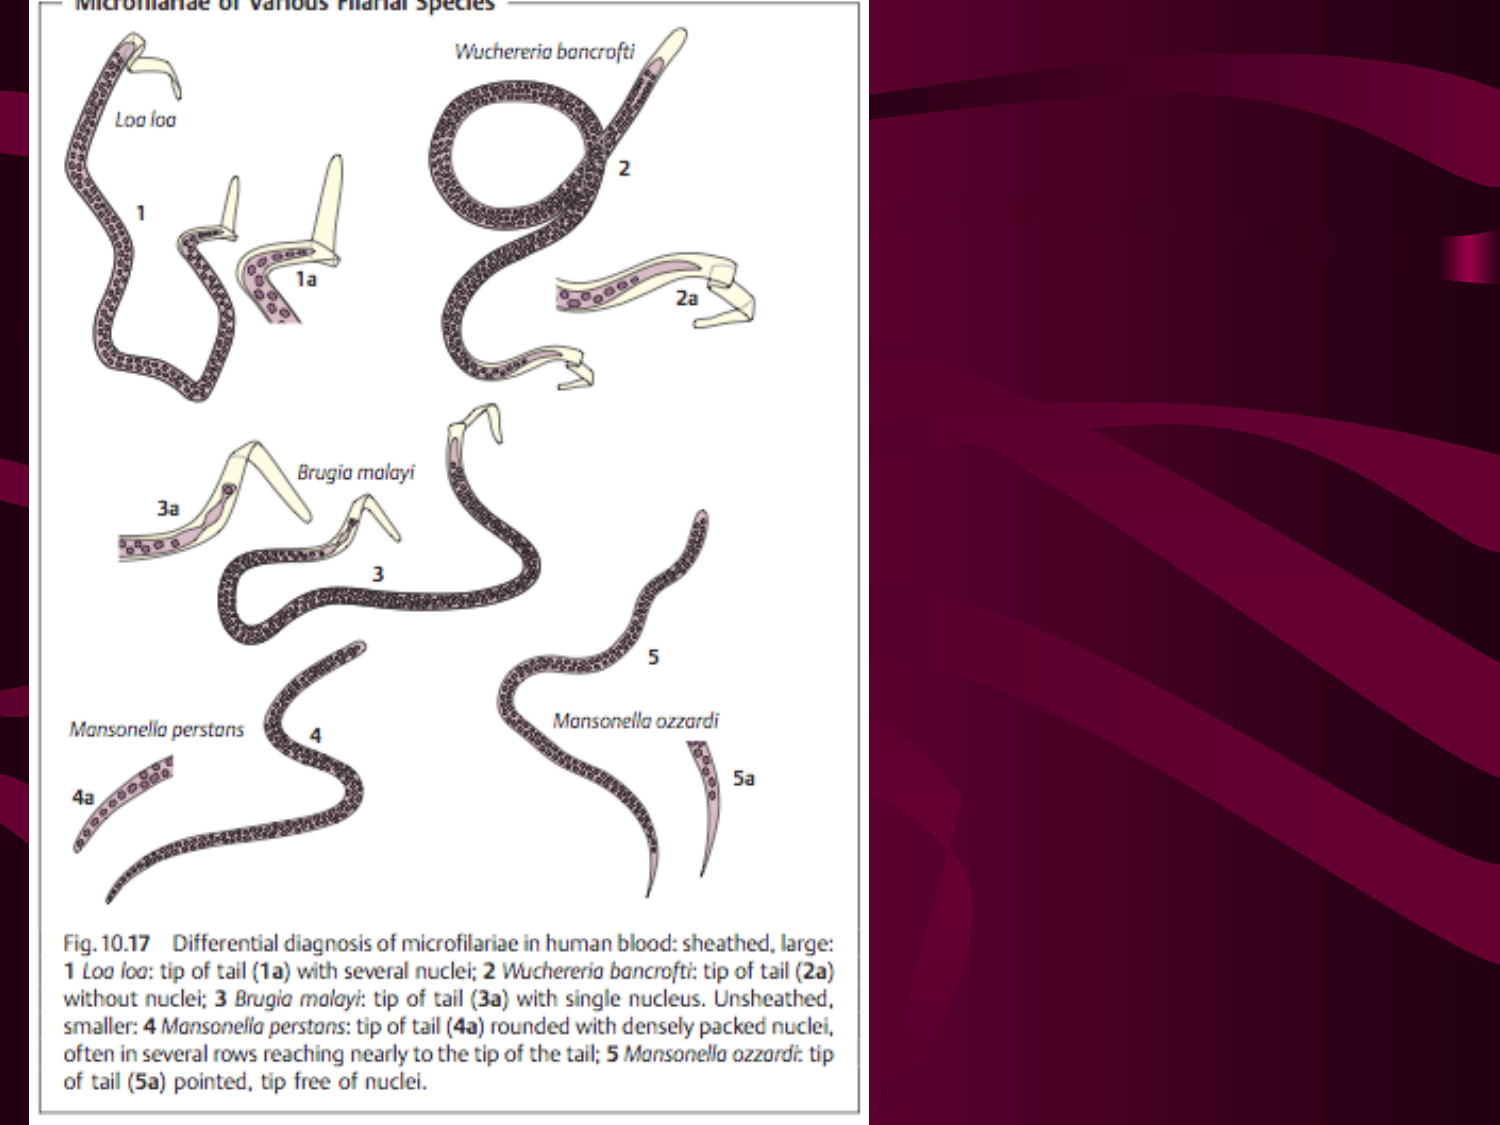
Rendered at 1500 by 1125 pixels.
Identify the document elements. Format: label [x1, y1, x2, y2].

picture [29, 0, 869, 1125]
